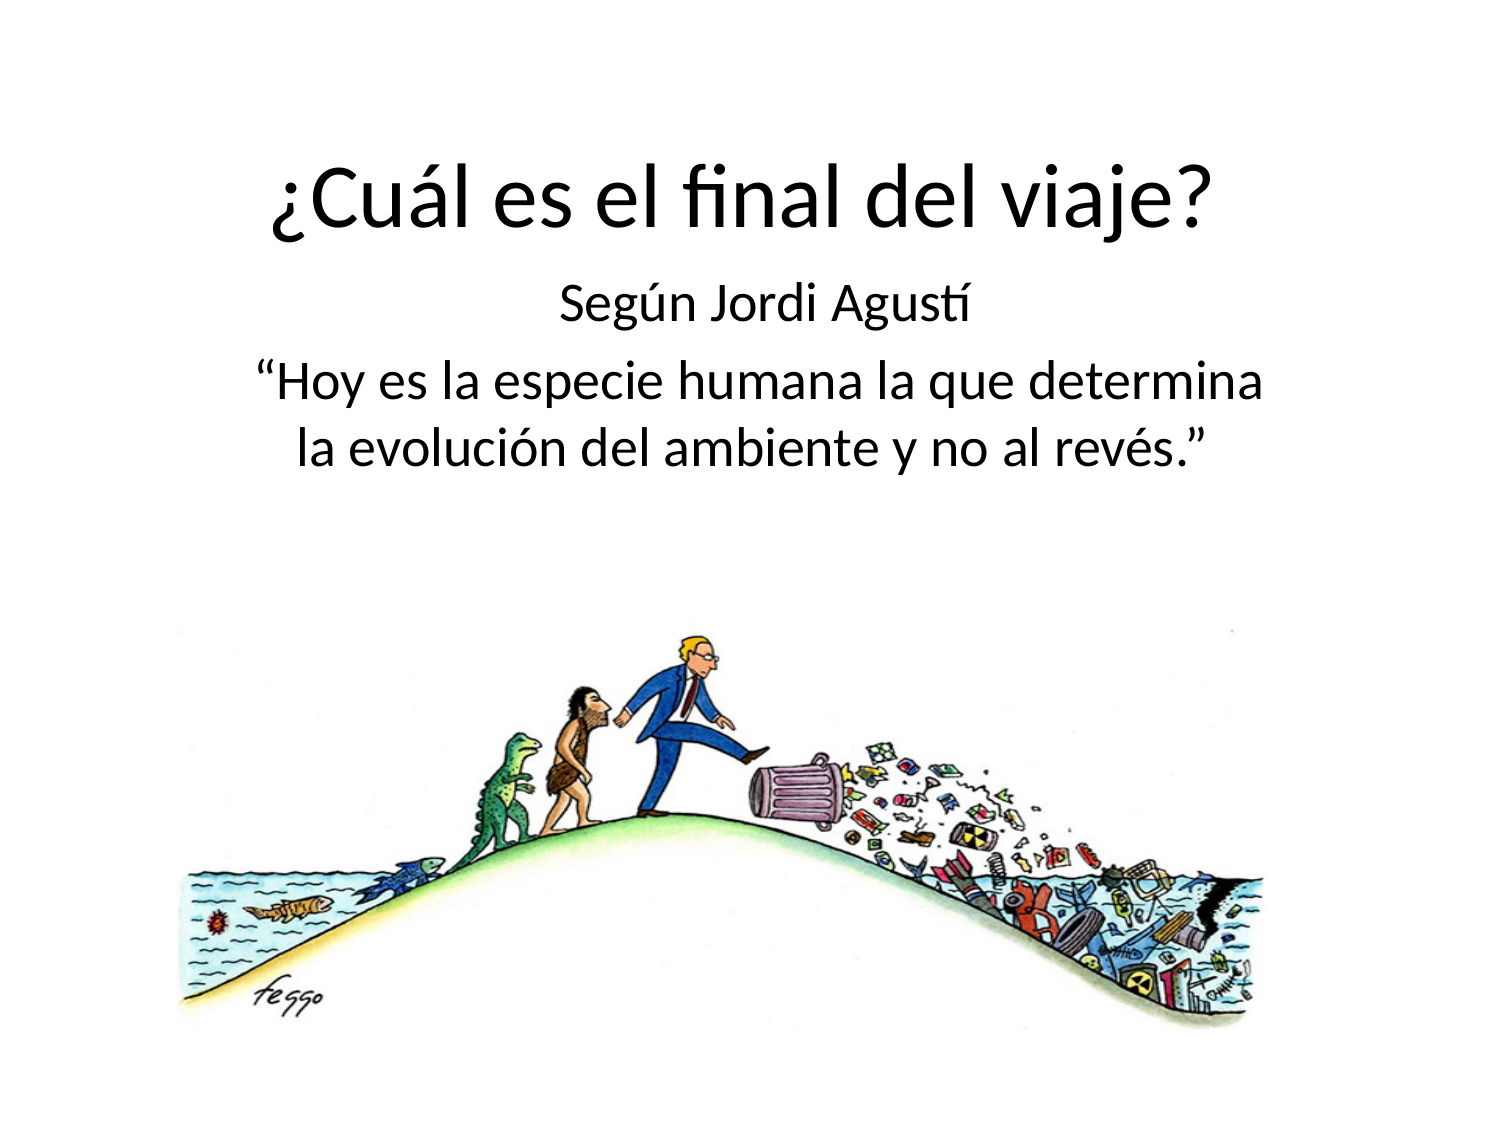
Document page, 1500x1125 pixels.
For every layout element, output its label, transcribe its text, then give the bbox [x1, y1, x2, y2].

subtitle Según Jordi Agustí “Hoy es la especie humana la que determina la evolución del ambiente y no al revés.” [234, 257, 1285, 546]
title ¿Cuál es el final del viaje? [105, 70, 1381, 312]
picture [175, 527, 1270, 1034]
